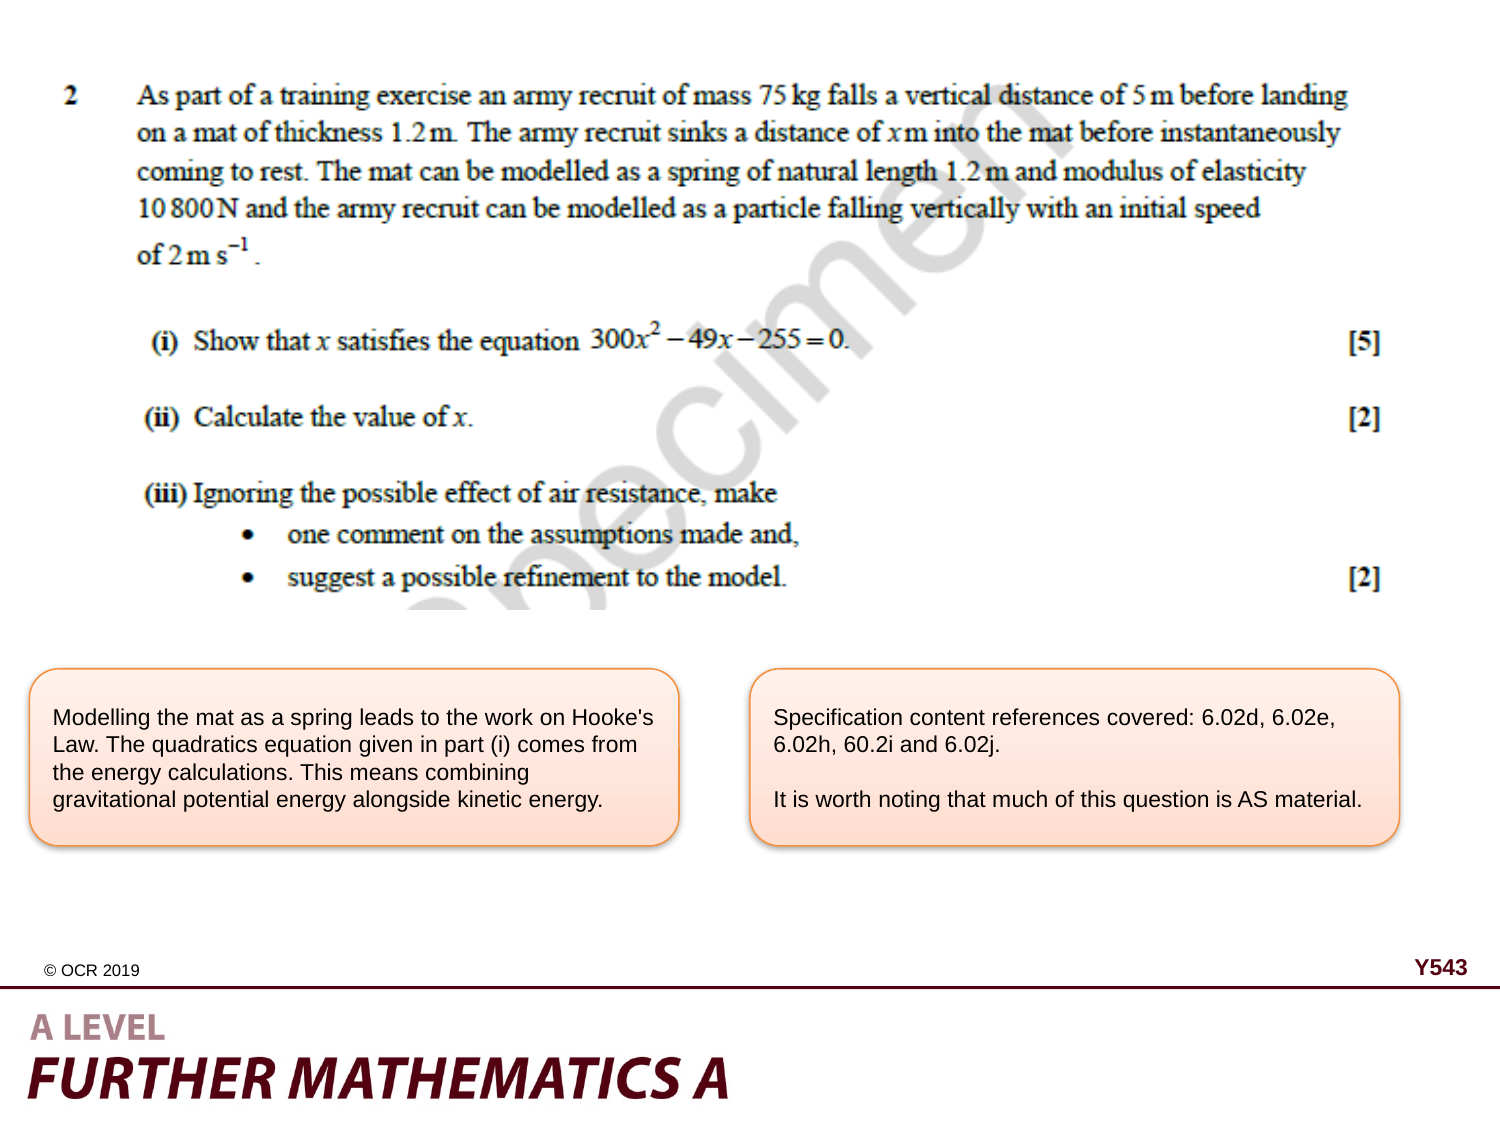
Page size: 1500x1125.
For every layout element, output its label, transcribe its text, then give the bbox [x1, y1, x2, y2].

text_box Specification content references covered: 6.02d, 6.02e, 6.02h, 60.2i and 6.02j. It is worth noting that much of this question is AS material. [749, 667, 1401, 847]
picture [52, 66, 1403, 610]
picture [0, 986, 1500, 1123]
text_box Modelling the mat as a spring leads to the work on Hooke's Law. The quadratics equation given in part (i) comes from the energy calculations. This means combining gravitational potential energy alongside kinetic energy. [28, 667, 680, 847]
